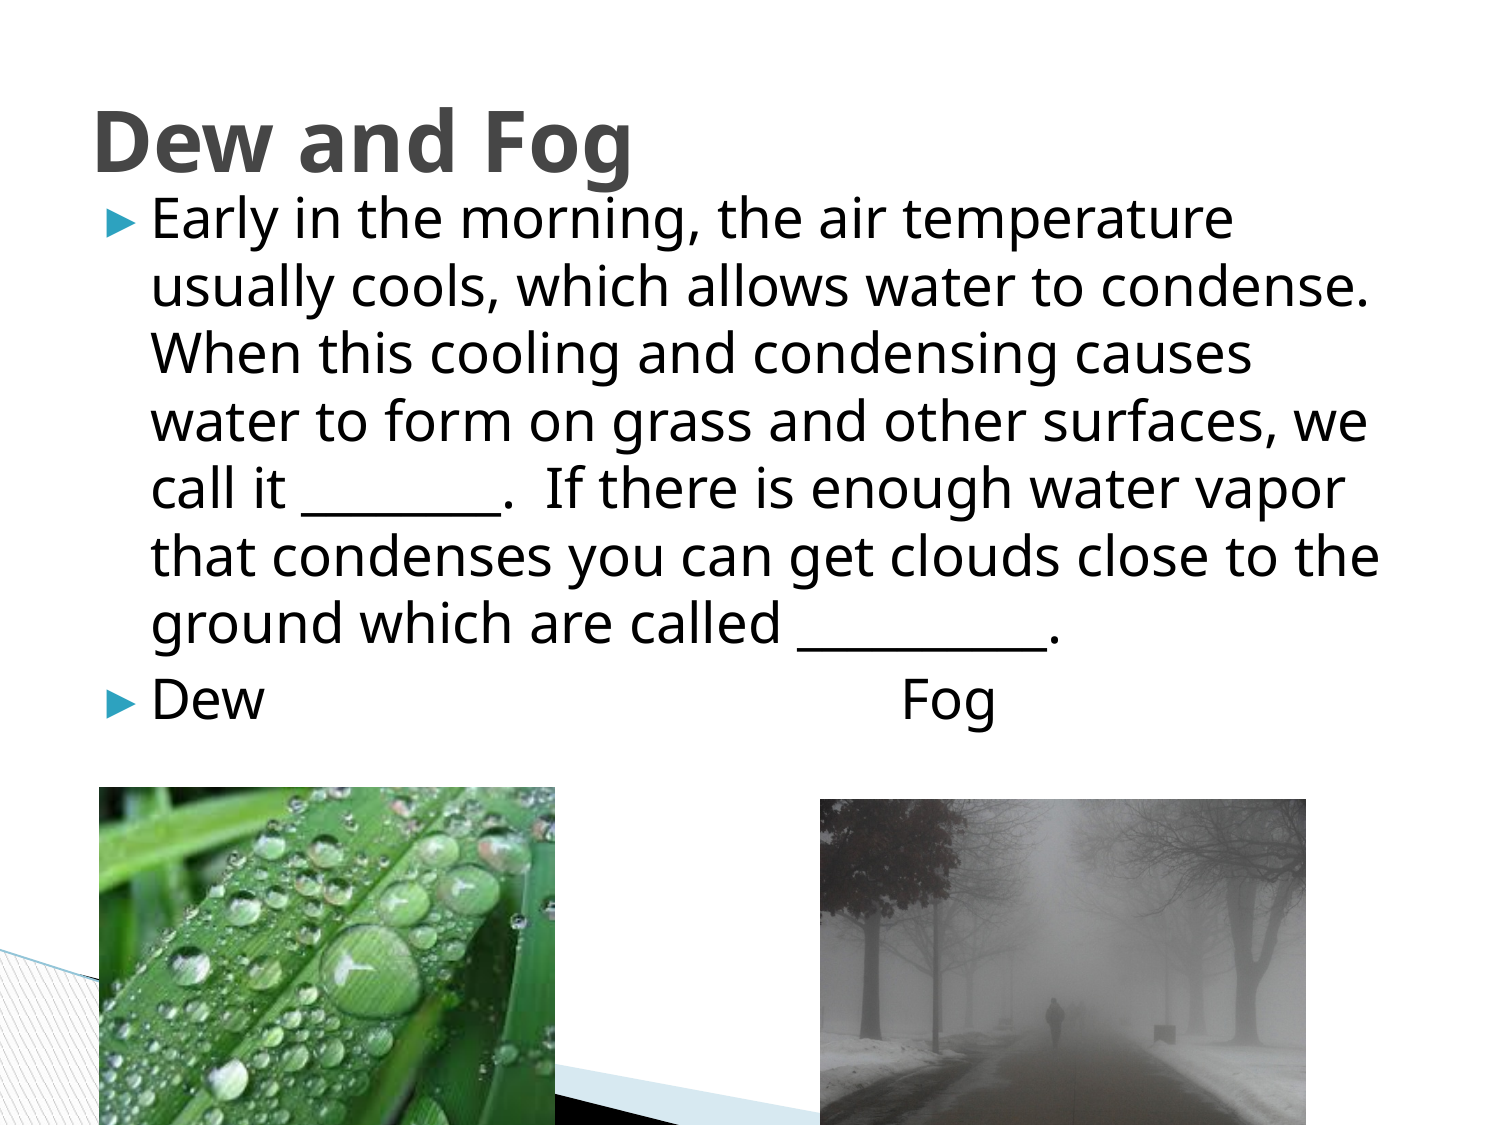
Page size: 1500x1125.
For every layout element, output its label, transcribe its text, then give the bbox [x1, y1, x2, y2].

list Early in the morning, the air temperature usually cools, which allows water to condense. When this cooling and condensing causes water to form on grass and other surfaces, we call it ________. If there is enough water vapor that condenses you can get clouds close to the ground which are called __________. Dew Fog [75, 233, 1425, 986]
title Dew and Fog [75, 45, 1425, 233]
picture [99, 787, 555, 1125]
picture [819, 799, 1306, 1125]
